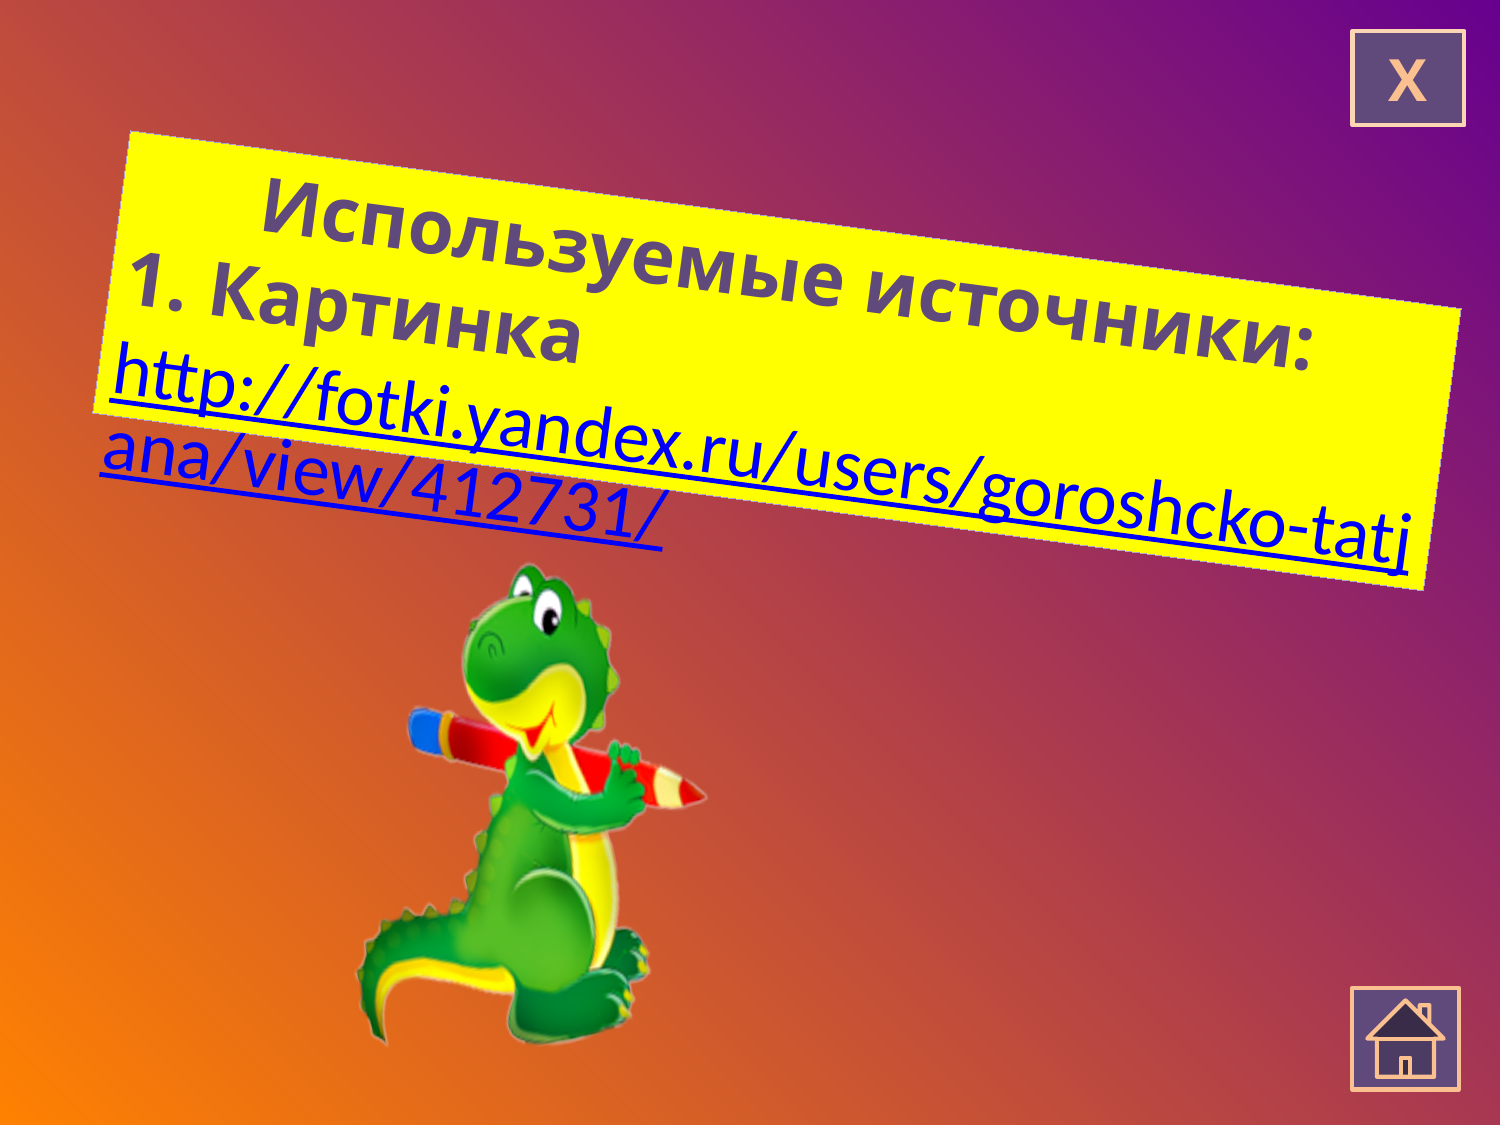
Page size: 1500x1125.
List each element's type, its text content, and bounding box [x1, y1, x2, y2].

picture [191, 491, 858, 1125]
text_box [1350, 986, 1461, 1092]
text_box Используемые источники: 1. Картинка http://fotki.yandex.ru/users/goroshcko-tatjana/view/412731/ [92, 130, 1462, 591]
text_box Х [1350, 29, 1466, 127]
